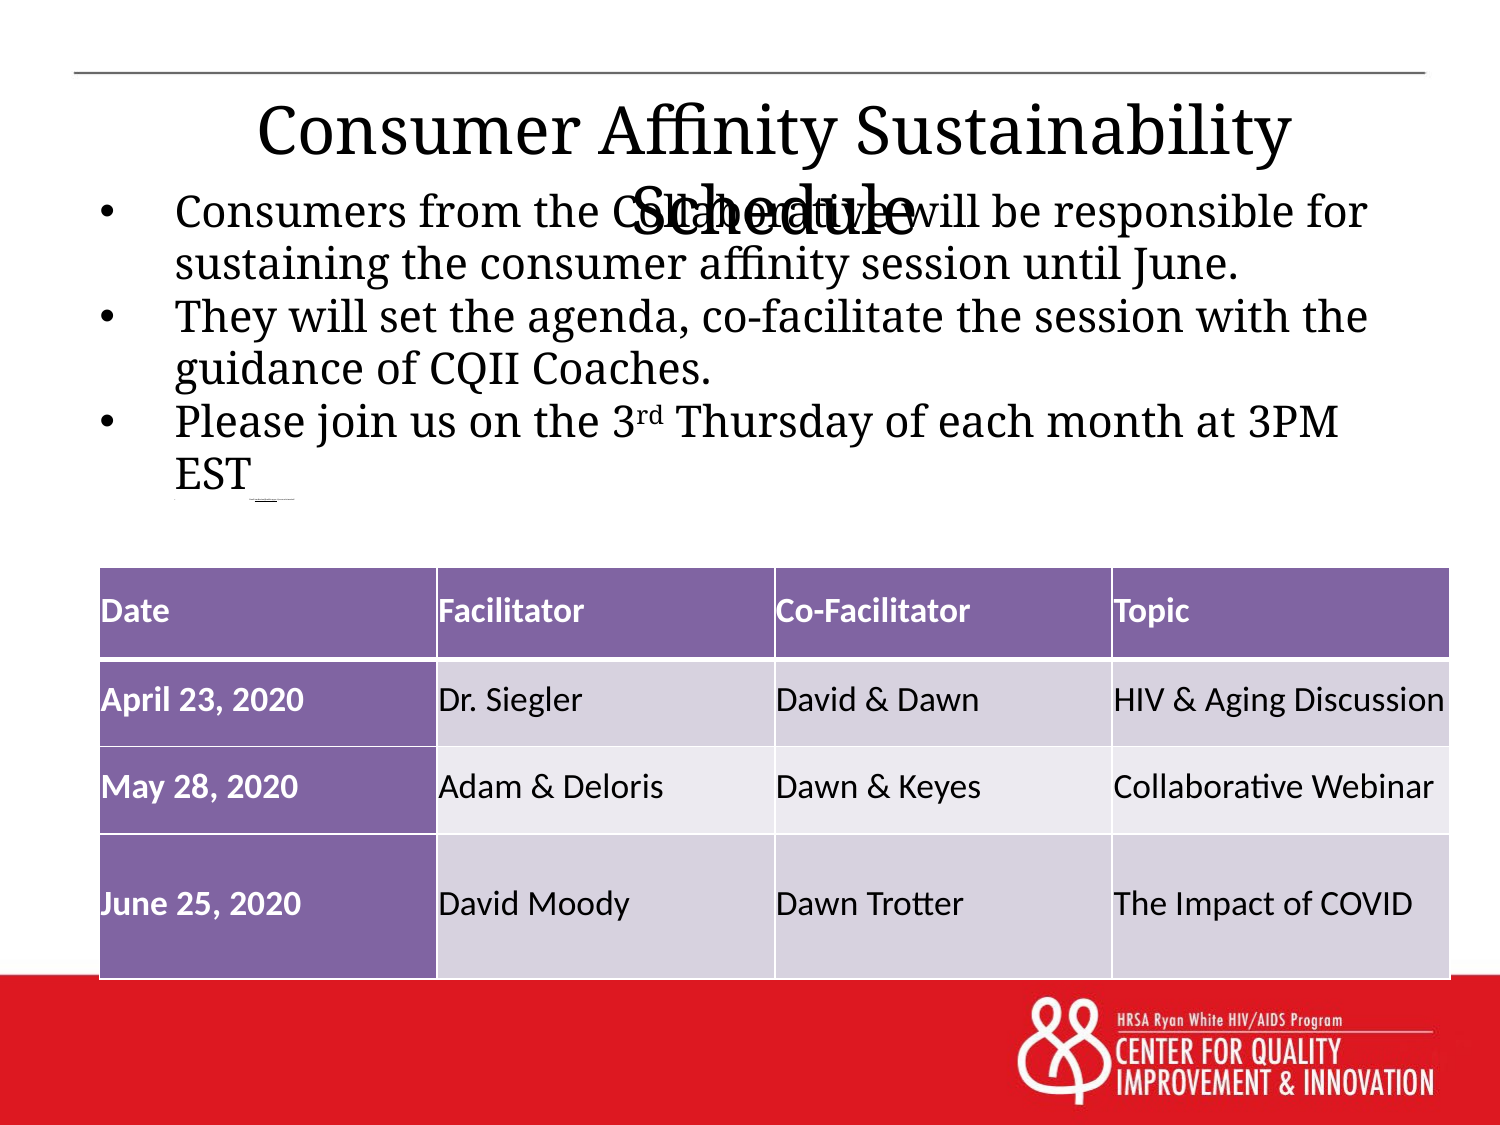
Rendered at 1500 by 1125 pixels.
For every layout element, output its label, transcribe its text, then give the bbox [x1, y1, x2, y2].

table_cell Dr. Siegler [438, 662, 774, 746]
table_cell May 28, 2020 [100, 747, 436, 833]
title Consumer Affinity Sustainability Schedule [207, 87, 1342, 183]
table_header Topic [1113, 568, 1449, 657]
table_header Co-Facilitator [776, 568, 1111, 657]
table_cell Dawn & Keyes [776, 747, 1111, 833]
table_header Date [100, 568, 436, 657]
table_cell April 23, 2020 [100, 662, 436, 746]
table_cell Adam & Deloris [438, 747, 774, 833]
table_cell Dawn Trotter [776, 835, 1111, 978]
list Consumers from the Collaborative will be responsible for sustaining the consumer affinity session until June. They will set the agenda, co-facilitate the session with the guidance of CQII Coaches. Please join us on the 3rd Thursday of each month at 3PM EST Email Jennifer.Lee@health.ny.gov if you are interested! If you are interested email: Jennifer.Lee@health.ny.gov Draft Schedule shown below as an example: [99, 183, 1401, 563]
table_cell June 25, 2020 [100, 835, 436, 978]
table_cell David Moody [438, 835, 774, 978]
table_cell Collaborative Webinar [1113, 747, 1449, 833]
table_cell The Impact of COVID [1113, 835, 1449, 978]
picture [0, 71, 1500, 1125]
table_cell HIV & Aging Discussion [1113, 662, 1449, 746]
table_header Facilitator [438, 568, 774, 657]
table_cell David & Dawn [776, 662, 1111, 746]
